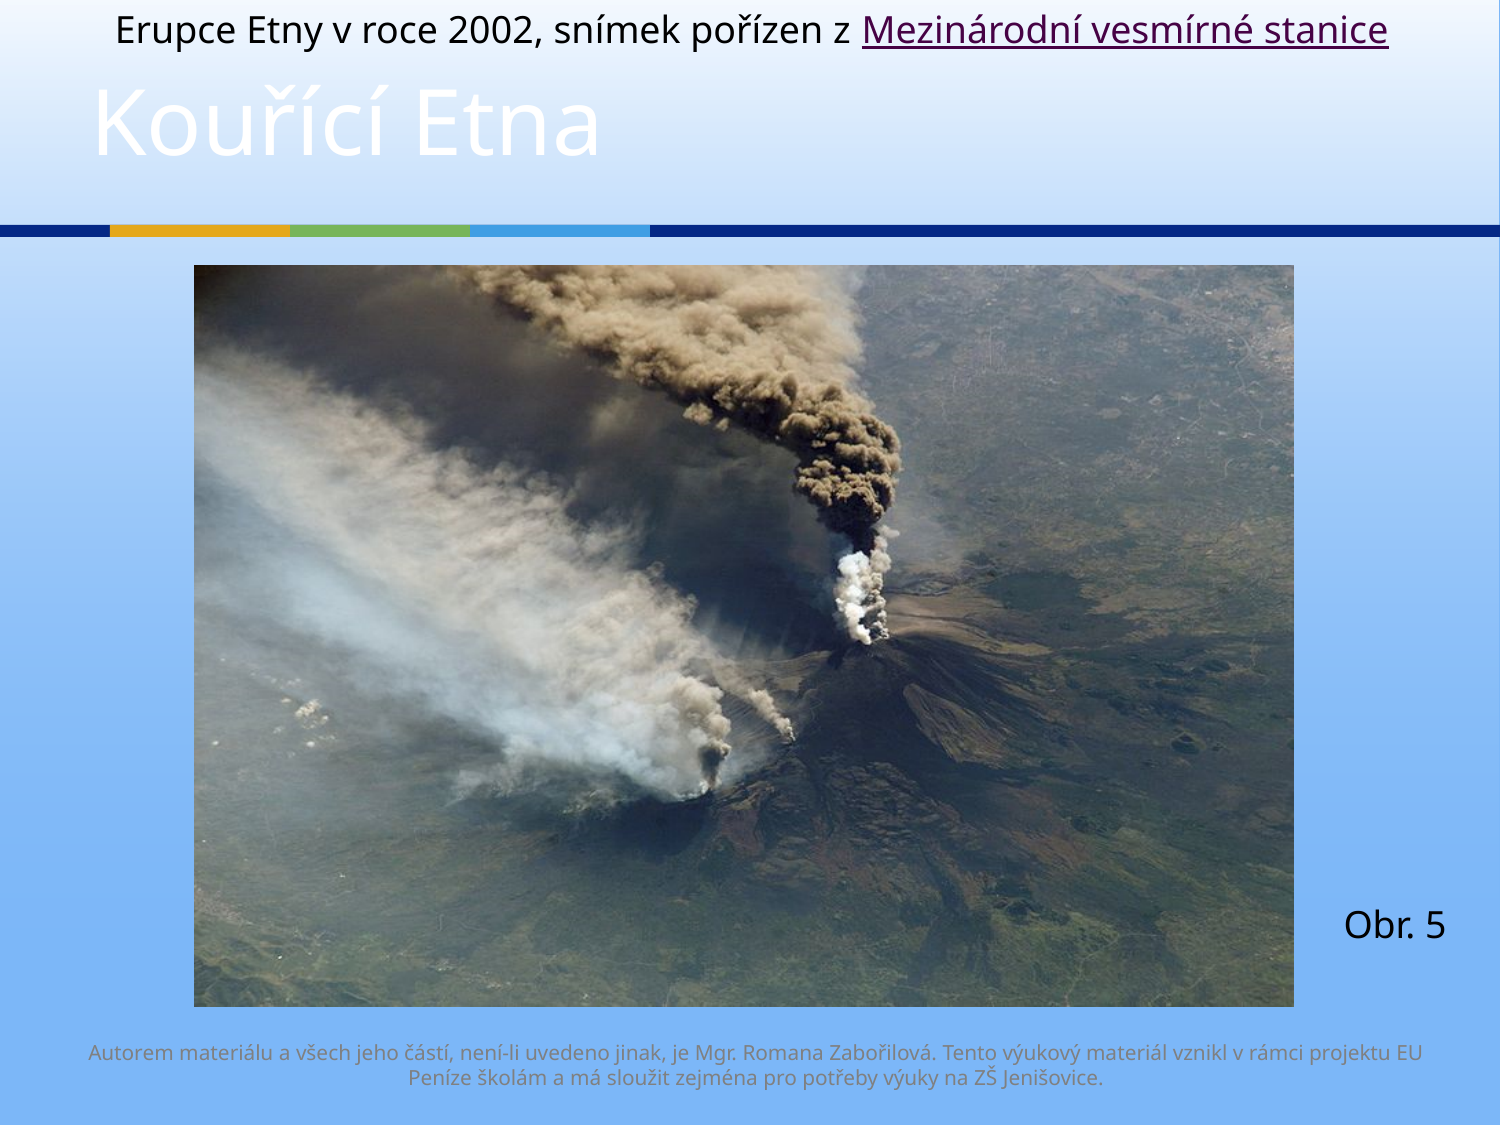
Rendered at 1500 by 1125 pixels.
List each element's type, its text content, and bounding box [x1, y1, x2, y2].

text_box Obr. 5 [1328, 893, 1483, 953]
footer Autorem materiálu a všech jeho částí, není-li uvedeno jinak, je Mgr. Romana Zabořilová. Tento výukový materiál vznikl v rámci projektu EU Peníze školám a má sloužit zejména pro potřeby výuky na ZŠ Jenišovice. [47, 1035, 1465, 1095]
title Kouřící Etna [75, 24, 1425, 213]
picture [194, 265, 1294, 1008]
text_box Erupce Etny v roce 2002, snímek pořízen z Mezinárodní vesmírné stanice [100, 0, 1465, 65]
